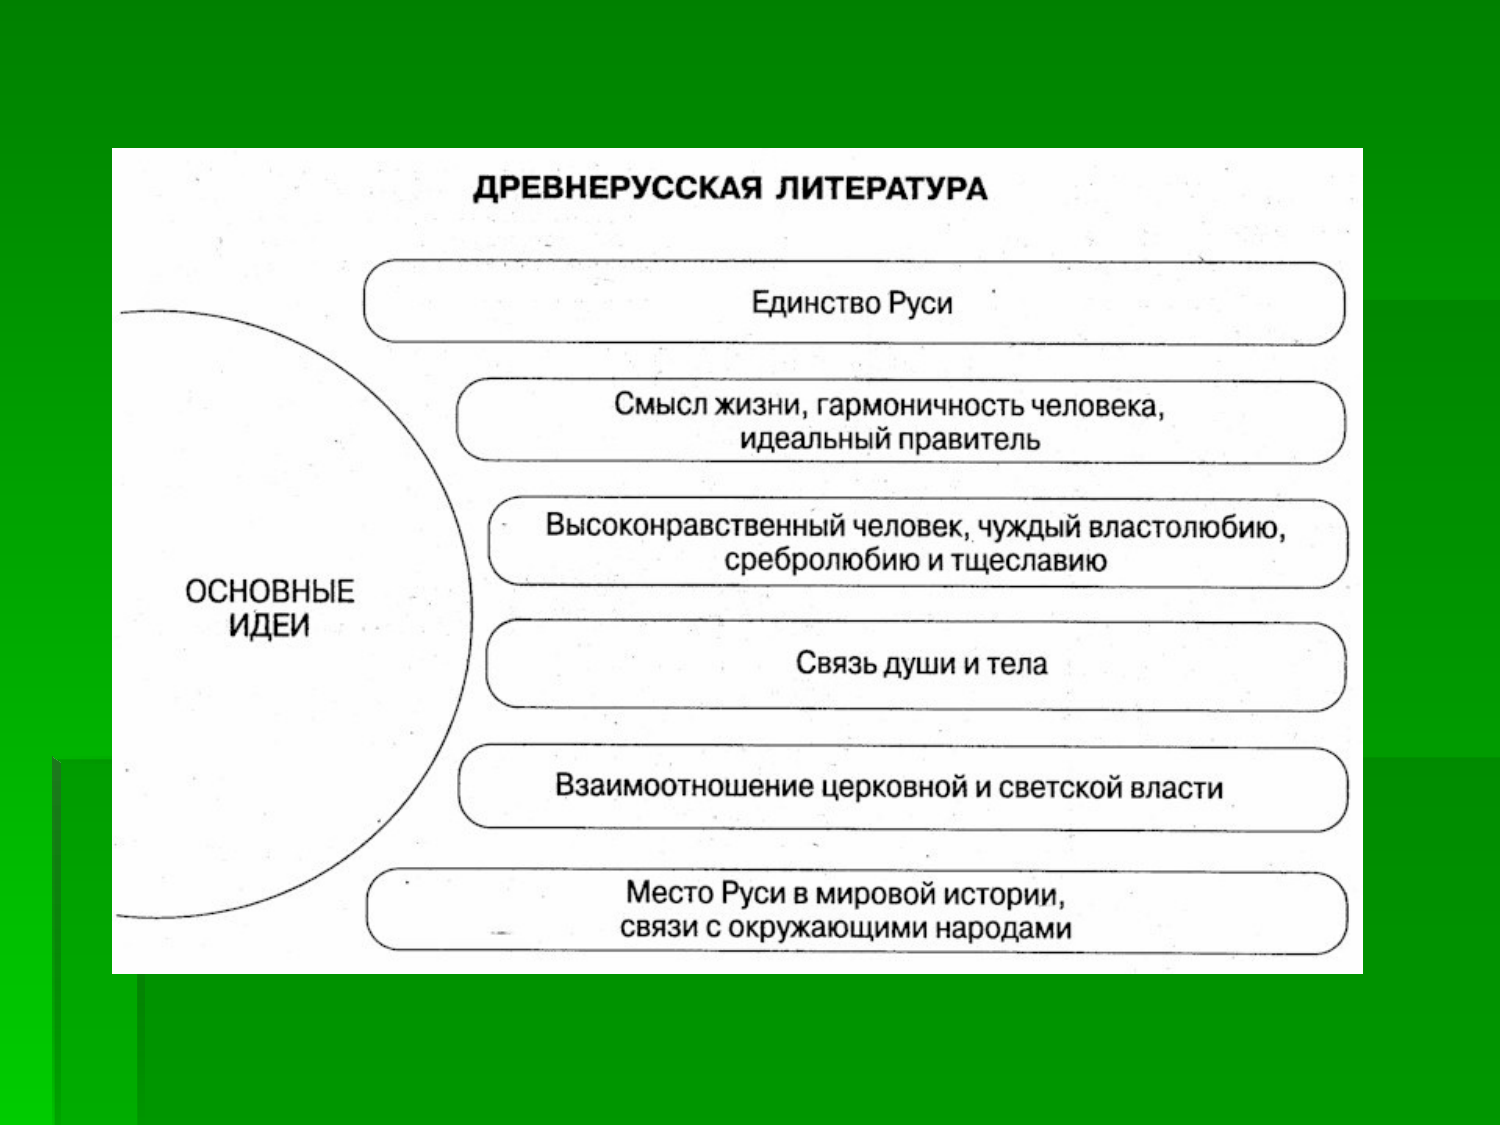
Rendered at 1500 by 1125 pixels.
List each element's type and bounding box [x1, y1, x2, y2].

picture [111, 148, 1363, 975]
